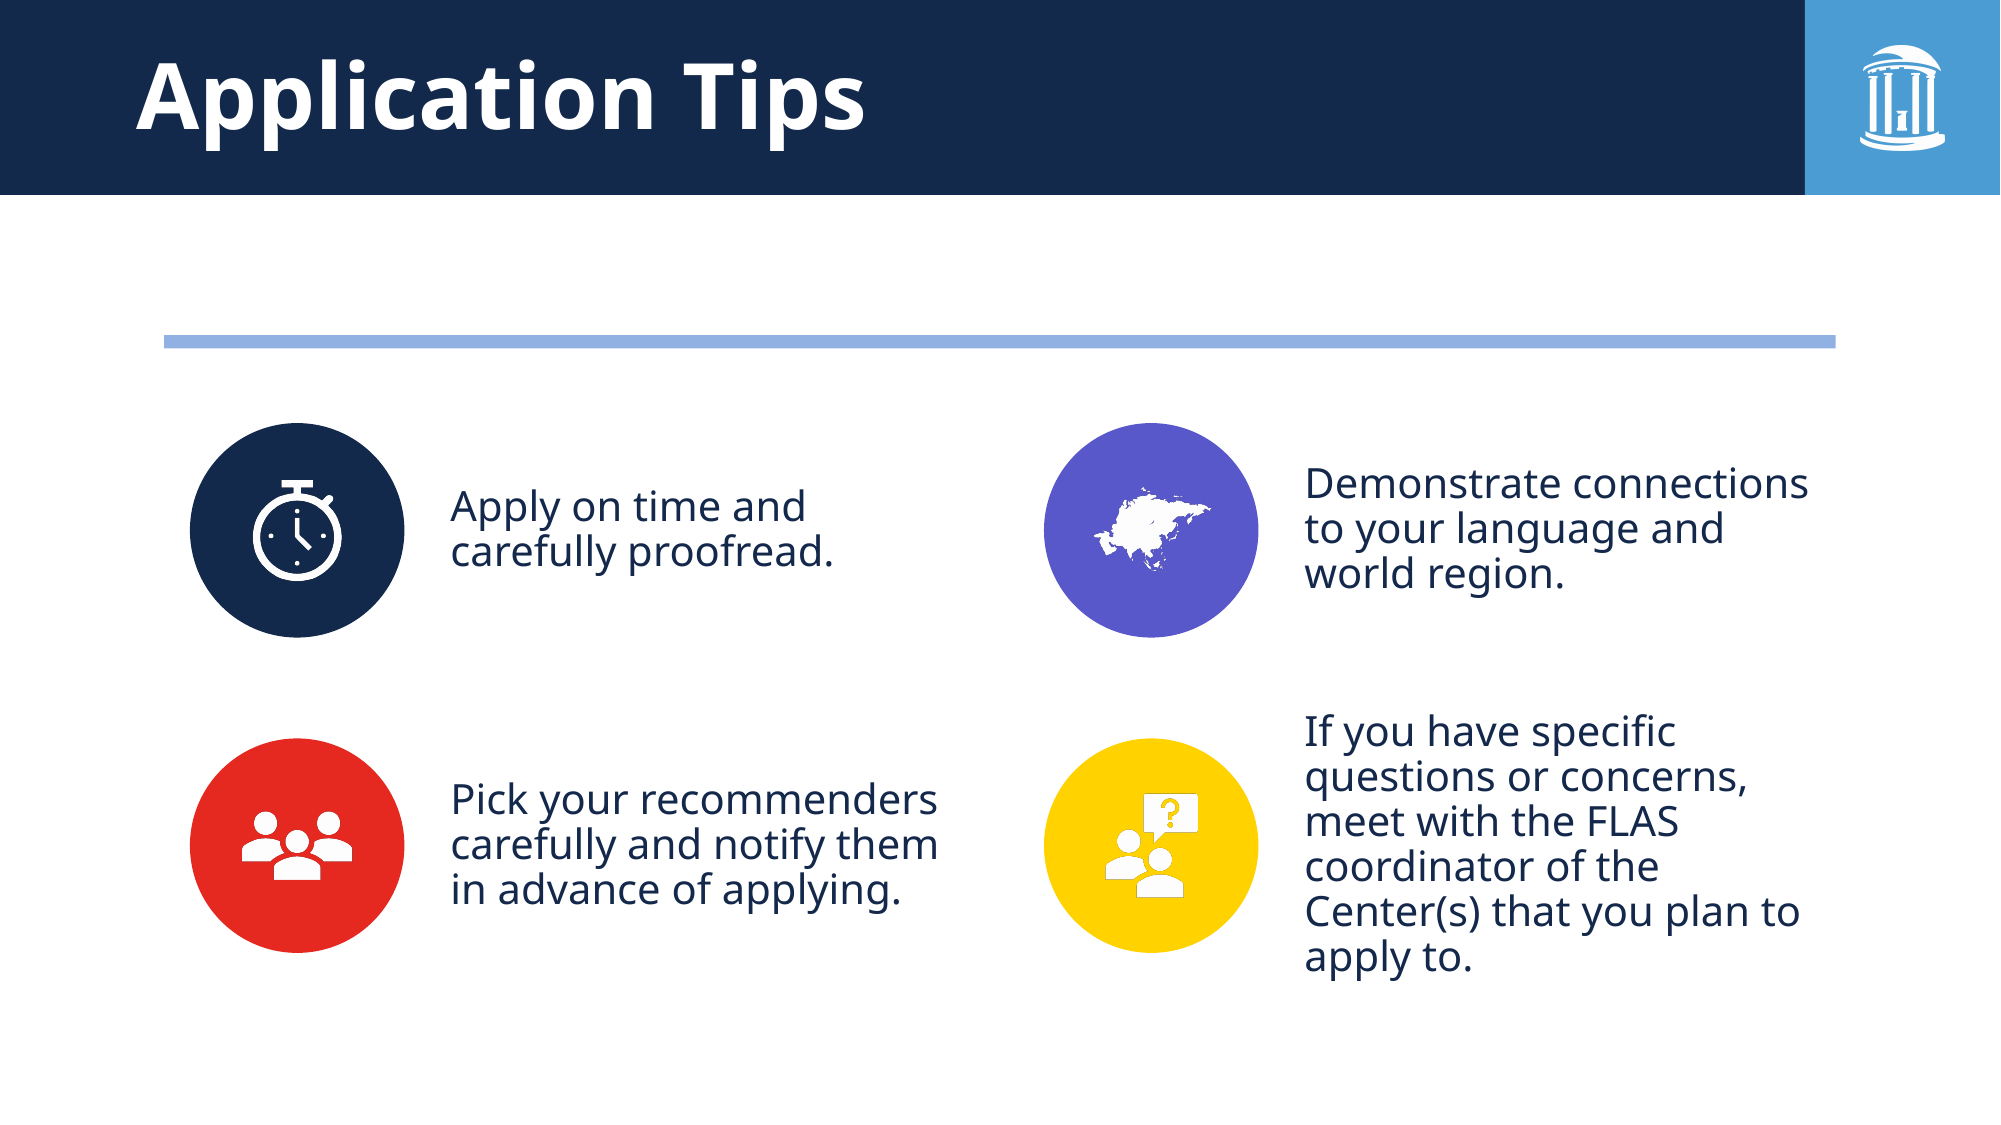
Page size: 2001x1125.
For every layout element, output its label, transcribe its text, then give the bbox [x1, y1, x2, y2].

picture [1860, 45, 1945, 151]
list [164, 391, 1836, 985]
title Application Tips [121, 0, 1836, 209]
text_box [163, 334, 1837, 349]
